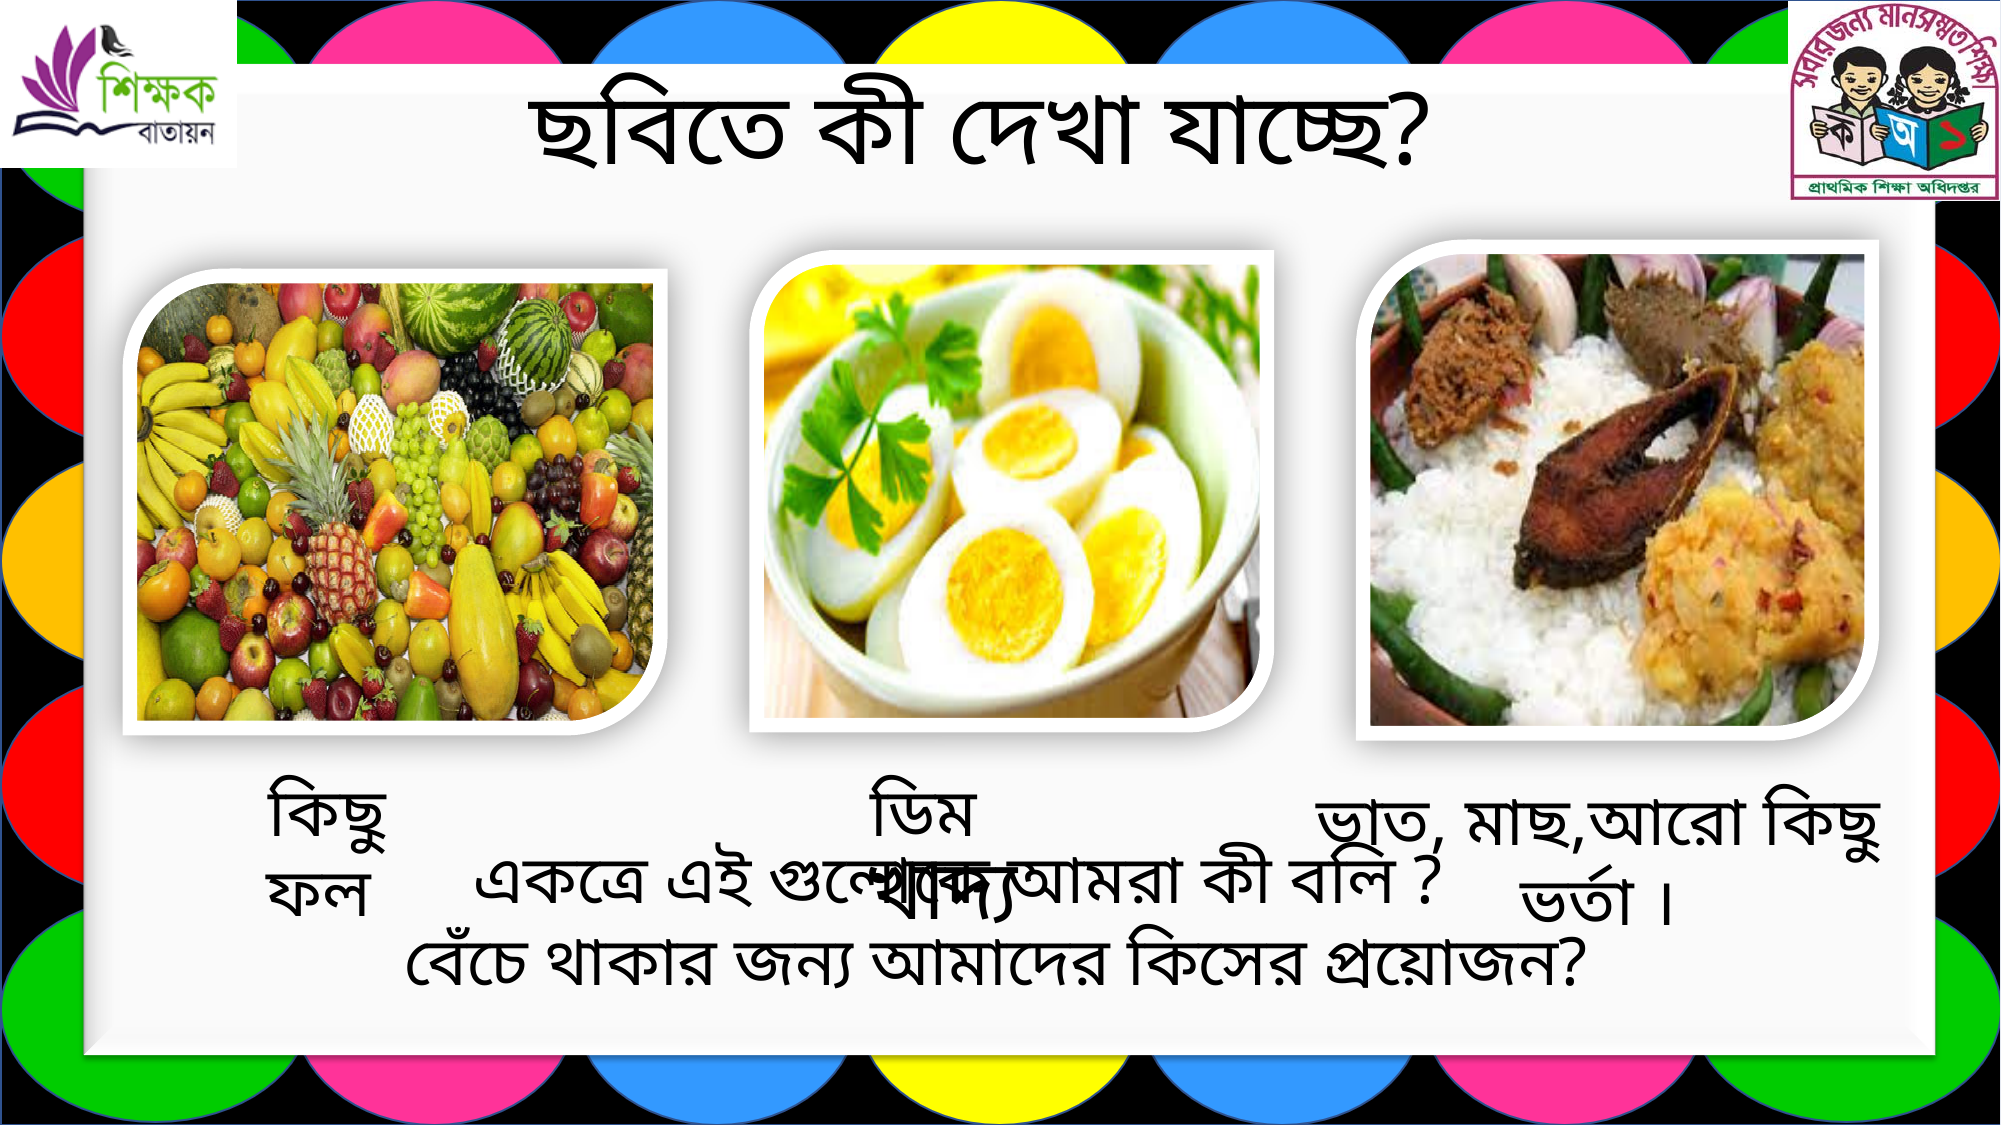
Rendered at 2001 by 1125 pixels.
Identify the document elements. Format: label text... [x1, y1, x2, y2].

text_box ভাত, মাছ,আরো কিছু ভর্তা । [1253, 771, 1944, 947]
text_box একত্রে এই গুলোকে আমরা কী বলি ? [412, 829, 564, 911]
text_box বেঁচে থাকার জন্য আমাদের কিসের প্রয়োজন? [390, 911, 1603, 1006]
text_box কিছু ফল [210, 762, 444, 937]
picture [0, 0, 2001, 1125]
text_box ডিম [799, 762, 1049, 829]
text_box খাদ্য [564, 829, 1319, 911]
text_box একত্রে এই গুলোকে আমরা কী বলি ? [1319, 829, 1503, 911]
text_box ছবিতে কী দেখা যাচ্ছে? [383, 57, 1578, 192]
